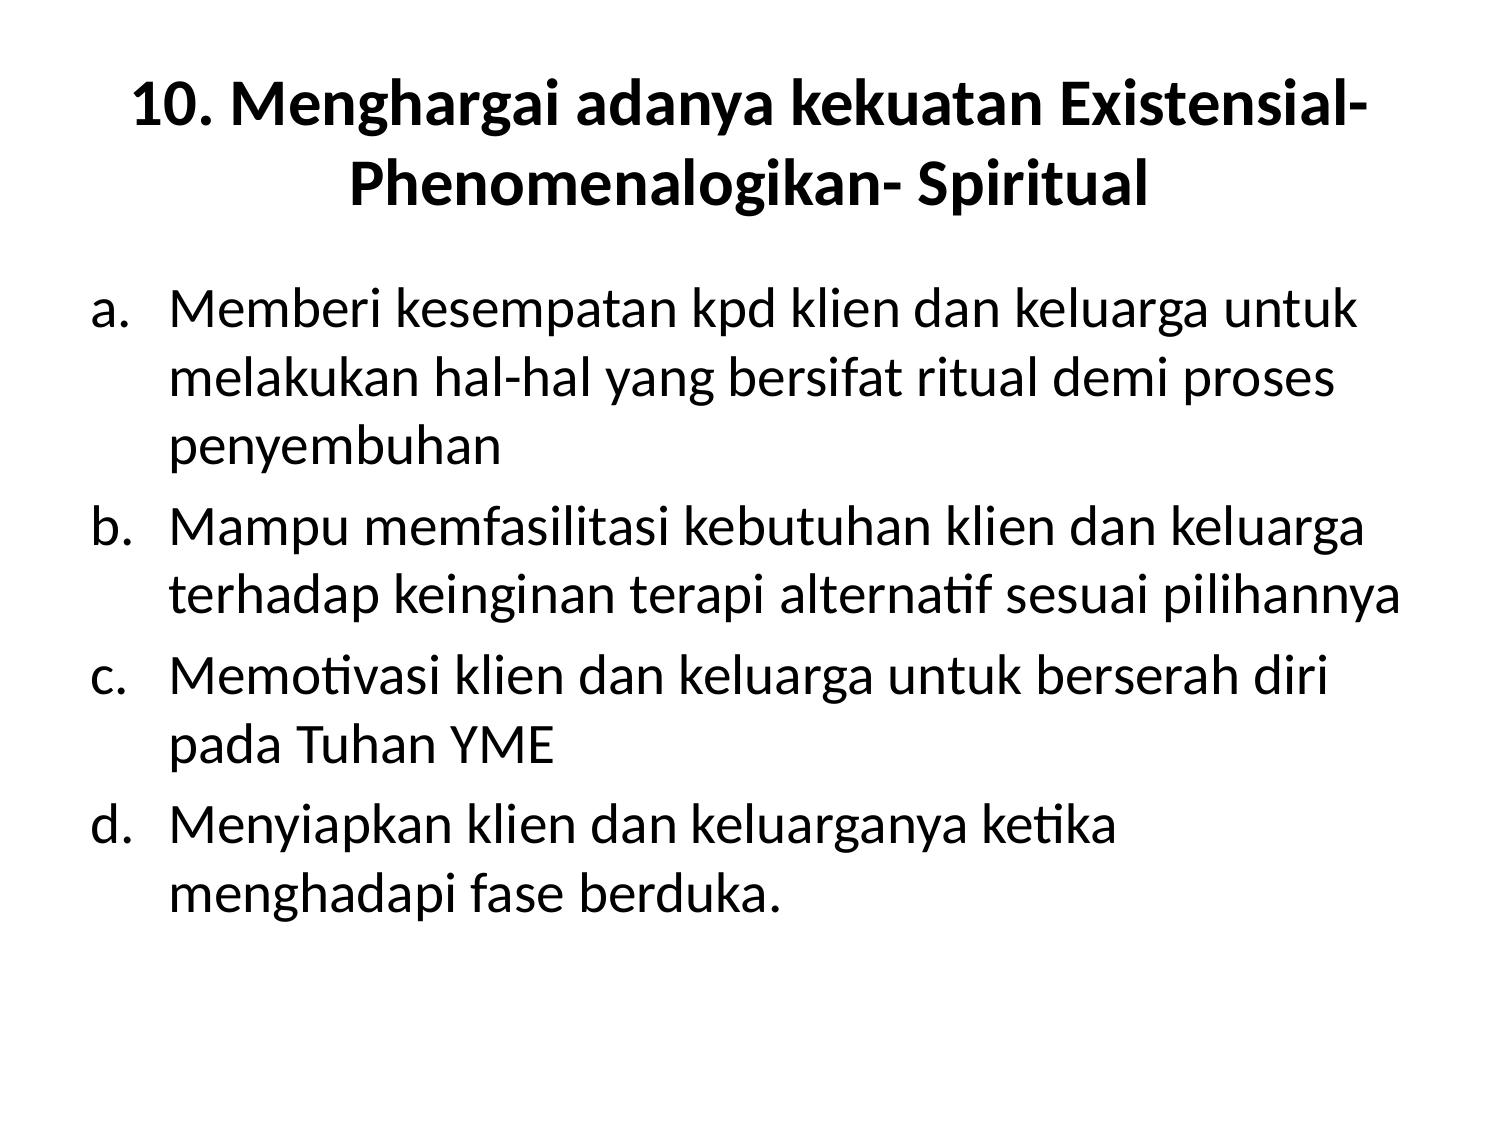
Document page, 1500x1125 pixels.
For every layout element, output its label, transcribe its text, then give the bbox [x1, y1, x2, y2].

title 10. Menghargai adanya kekuatan Existensial-Phenomenalogikan- Spiritual [75, 45, 1425, 233]
list Memberi kesempatan kpd klien dan keluarga untuk melakukan hal-hal yang bersifat ritual demi proses penyembuhan Mampu memfasilitasi kebutuhan klien dan keluarga terhadap keinginan terapi alternatif sesuai pilihannya Memotivasi klien dan keluarga untuk berserah diri pada Tuhan YME Menyiapkan klien dan keluarganya ketika menghadapi fase berduka. [75, 262, 1425, 1005]
